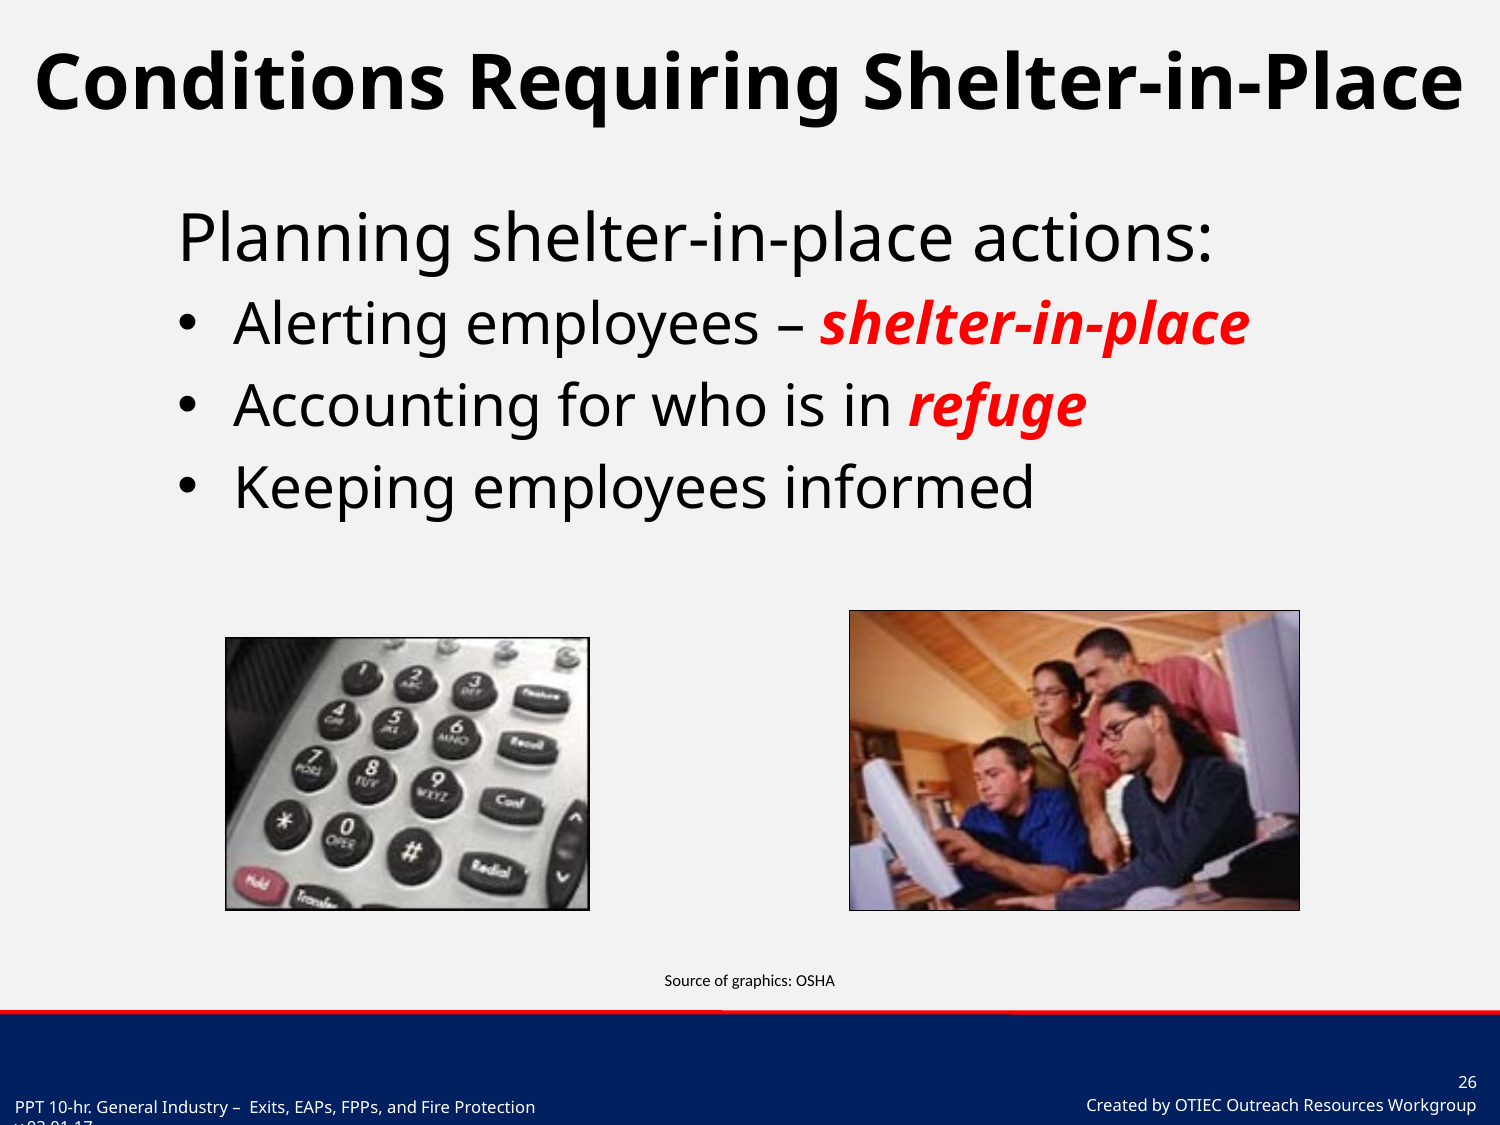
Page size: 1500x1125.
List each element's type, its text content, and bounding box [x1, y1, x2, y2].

title Conditions Requiring Shelter-in-Place [0, 24, 1500, 163]
list Planning shelter-in-place actions: Alerting employees – shelter-in-place Accounting for who is in refuge Keeping employees informed [162, 187, 1363, 638]
picture [849, 610, 1301, 911]
text_box Source of graphics: OSHA [633, 962, 867, 998]
picture [224, 637, 590, 911]
